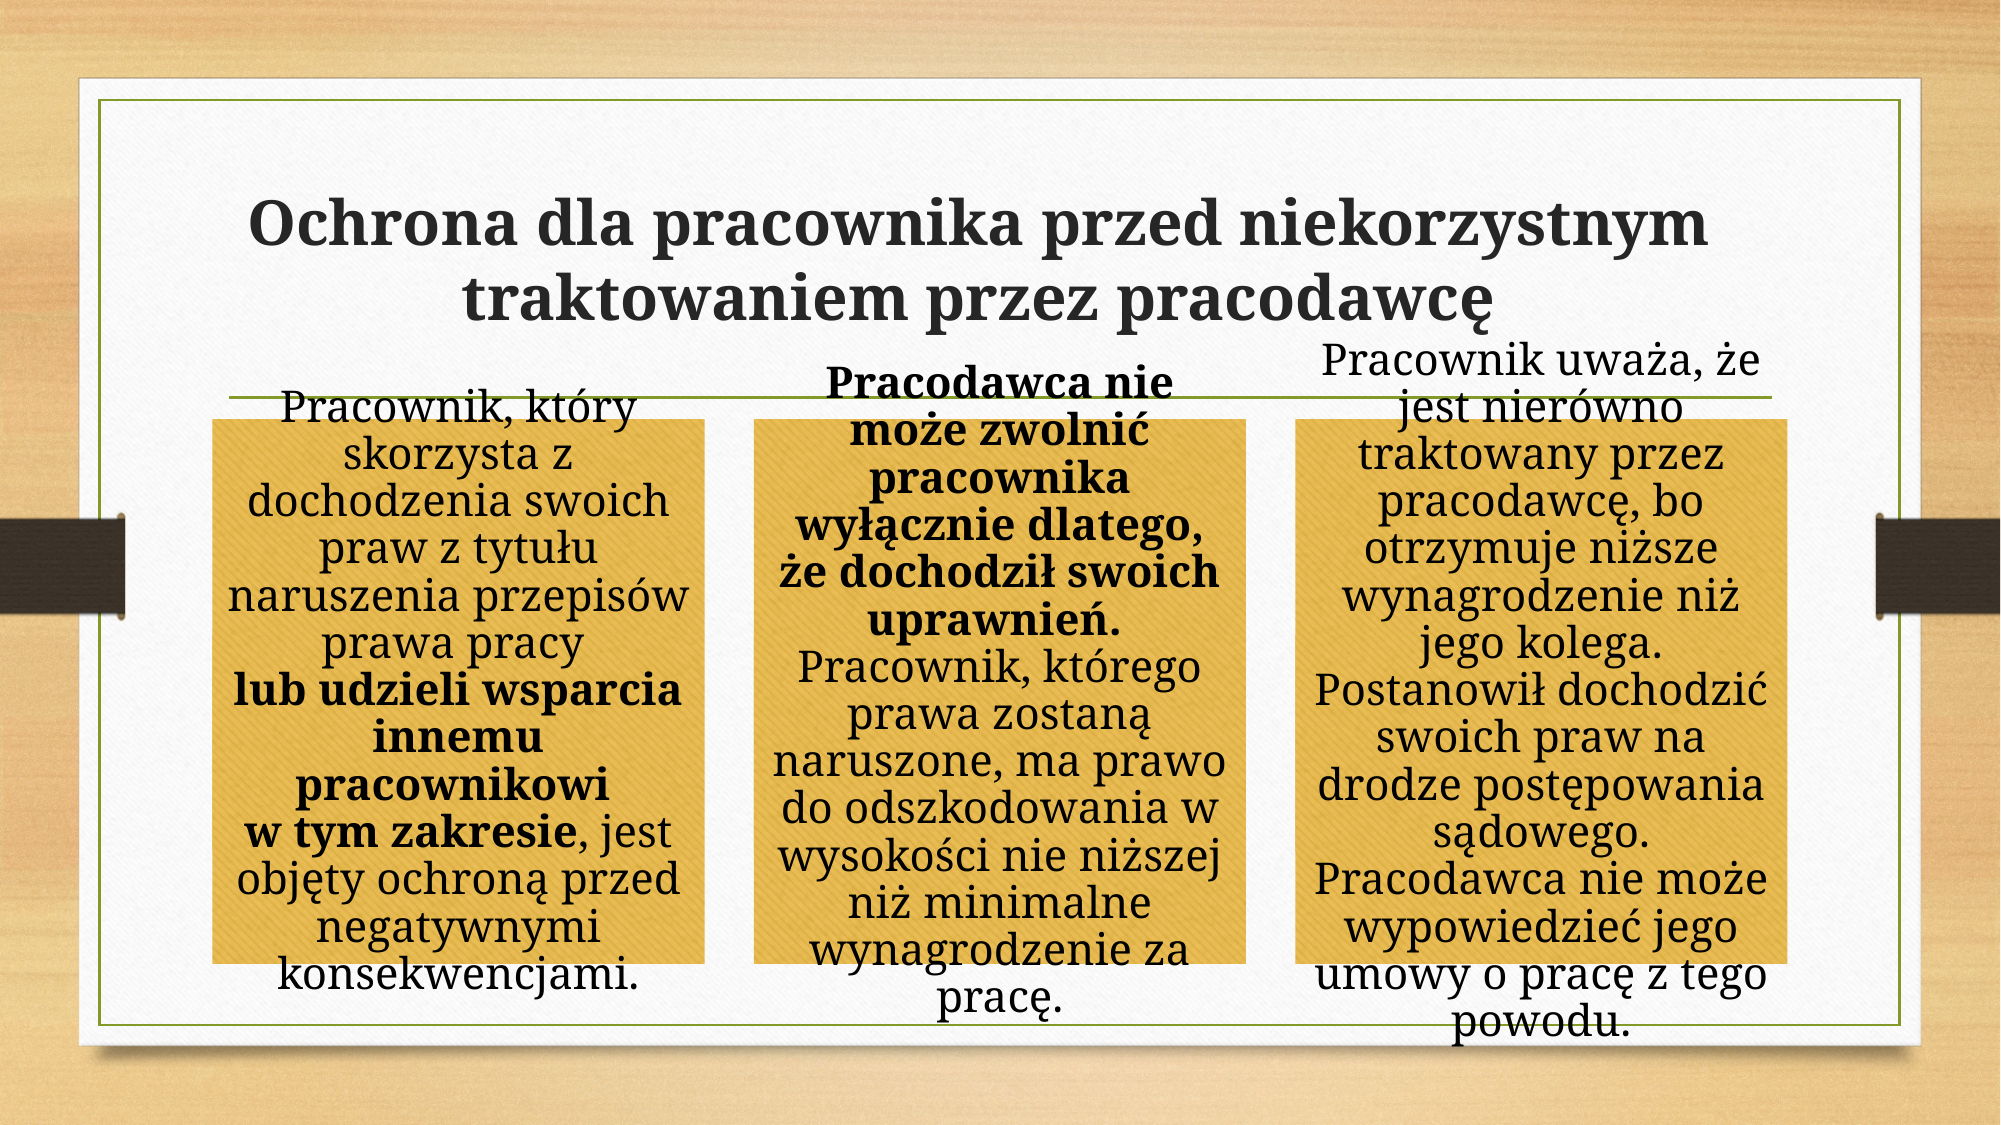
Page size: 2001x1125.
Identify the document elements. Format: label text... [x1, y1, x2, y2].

picture [0, 0, 2001, 1125]
title Ochrona dla pracownika przed niekorzystnym traktowaniem przez pracodawcę [147, 150, 1810, 365]
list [212, 419, 1788, 964]
